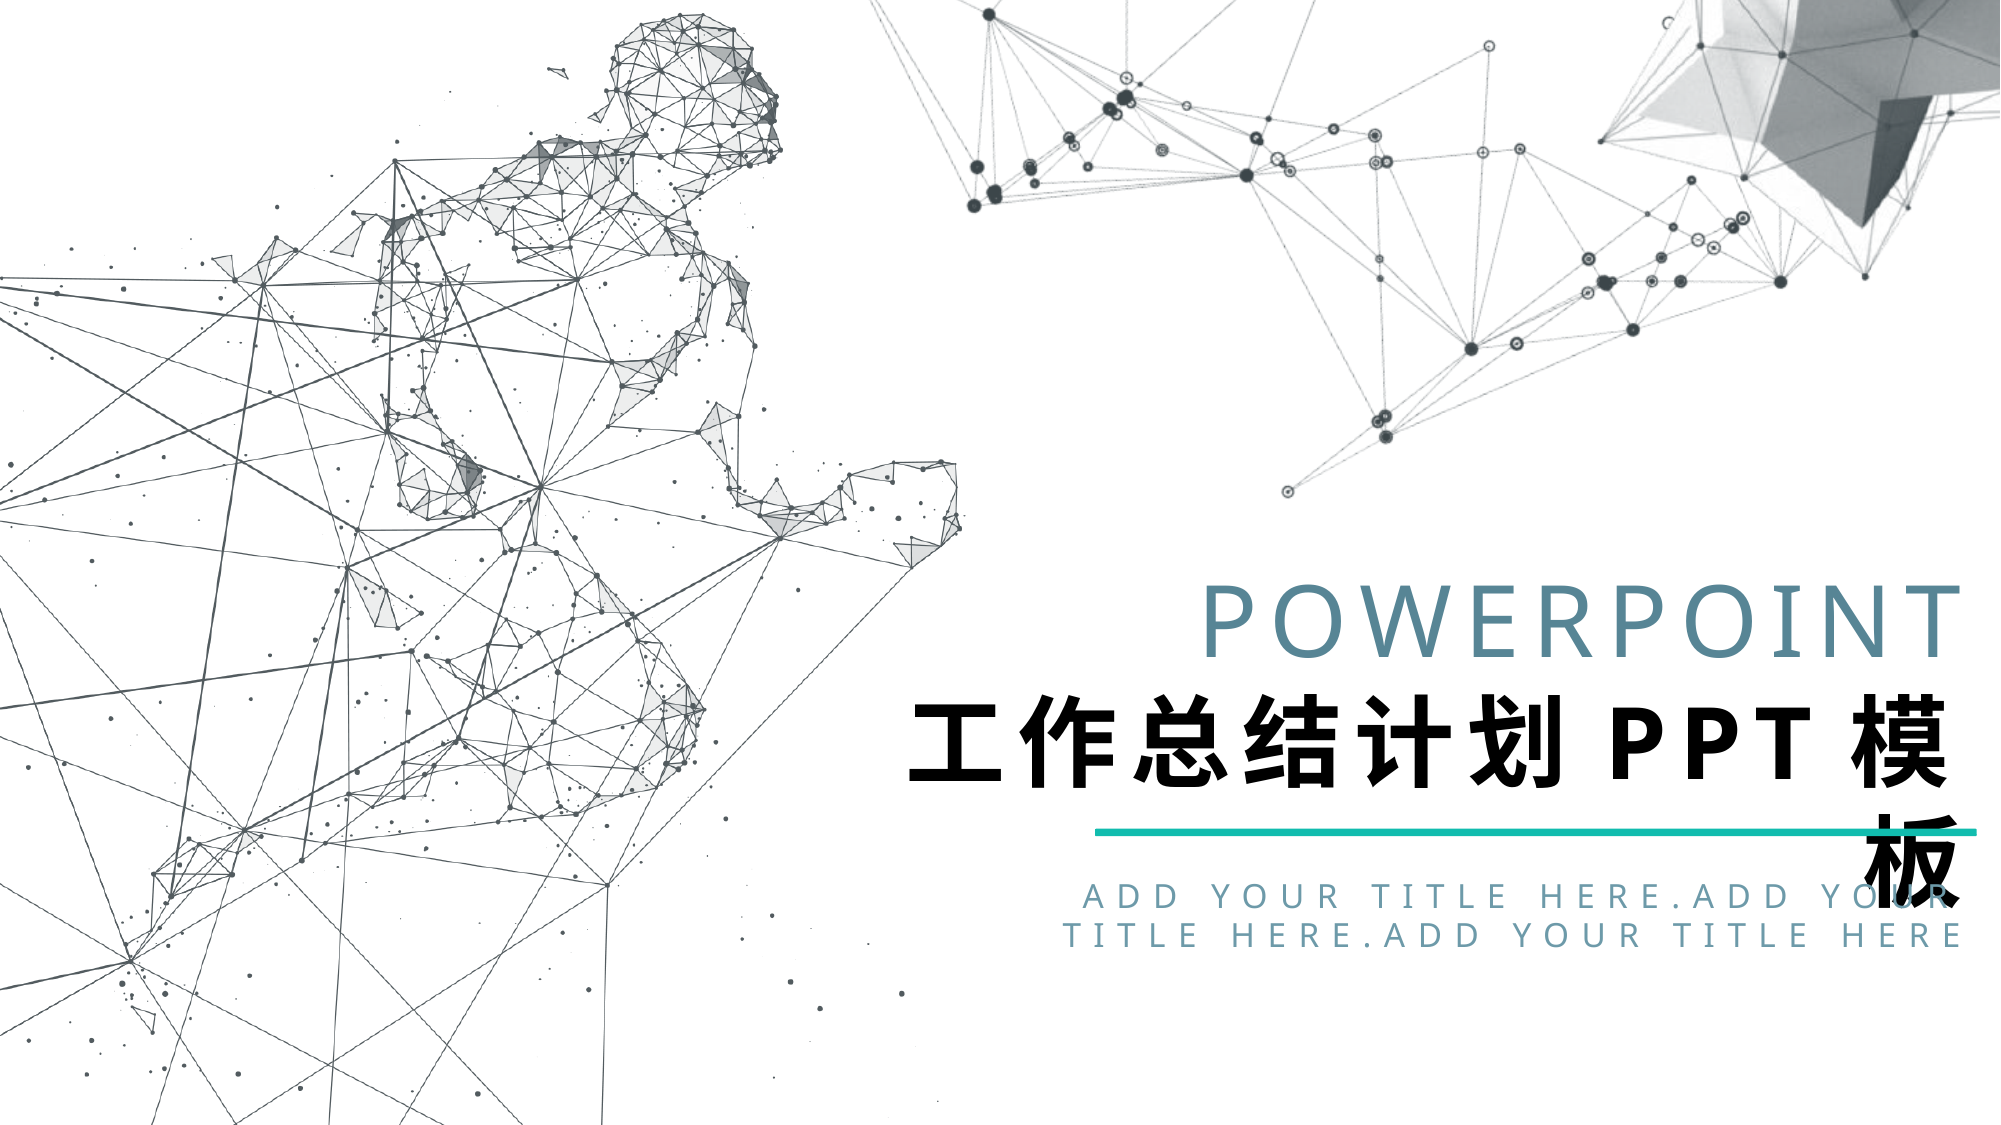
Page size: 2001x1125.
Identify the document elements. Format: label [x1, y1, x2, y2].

picture [1517, 0, 2000, 479]
text_box [0, 0, 1940, 1125]
text_box [758, 549, 1977, 964]
